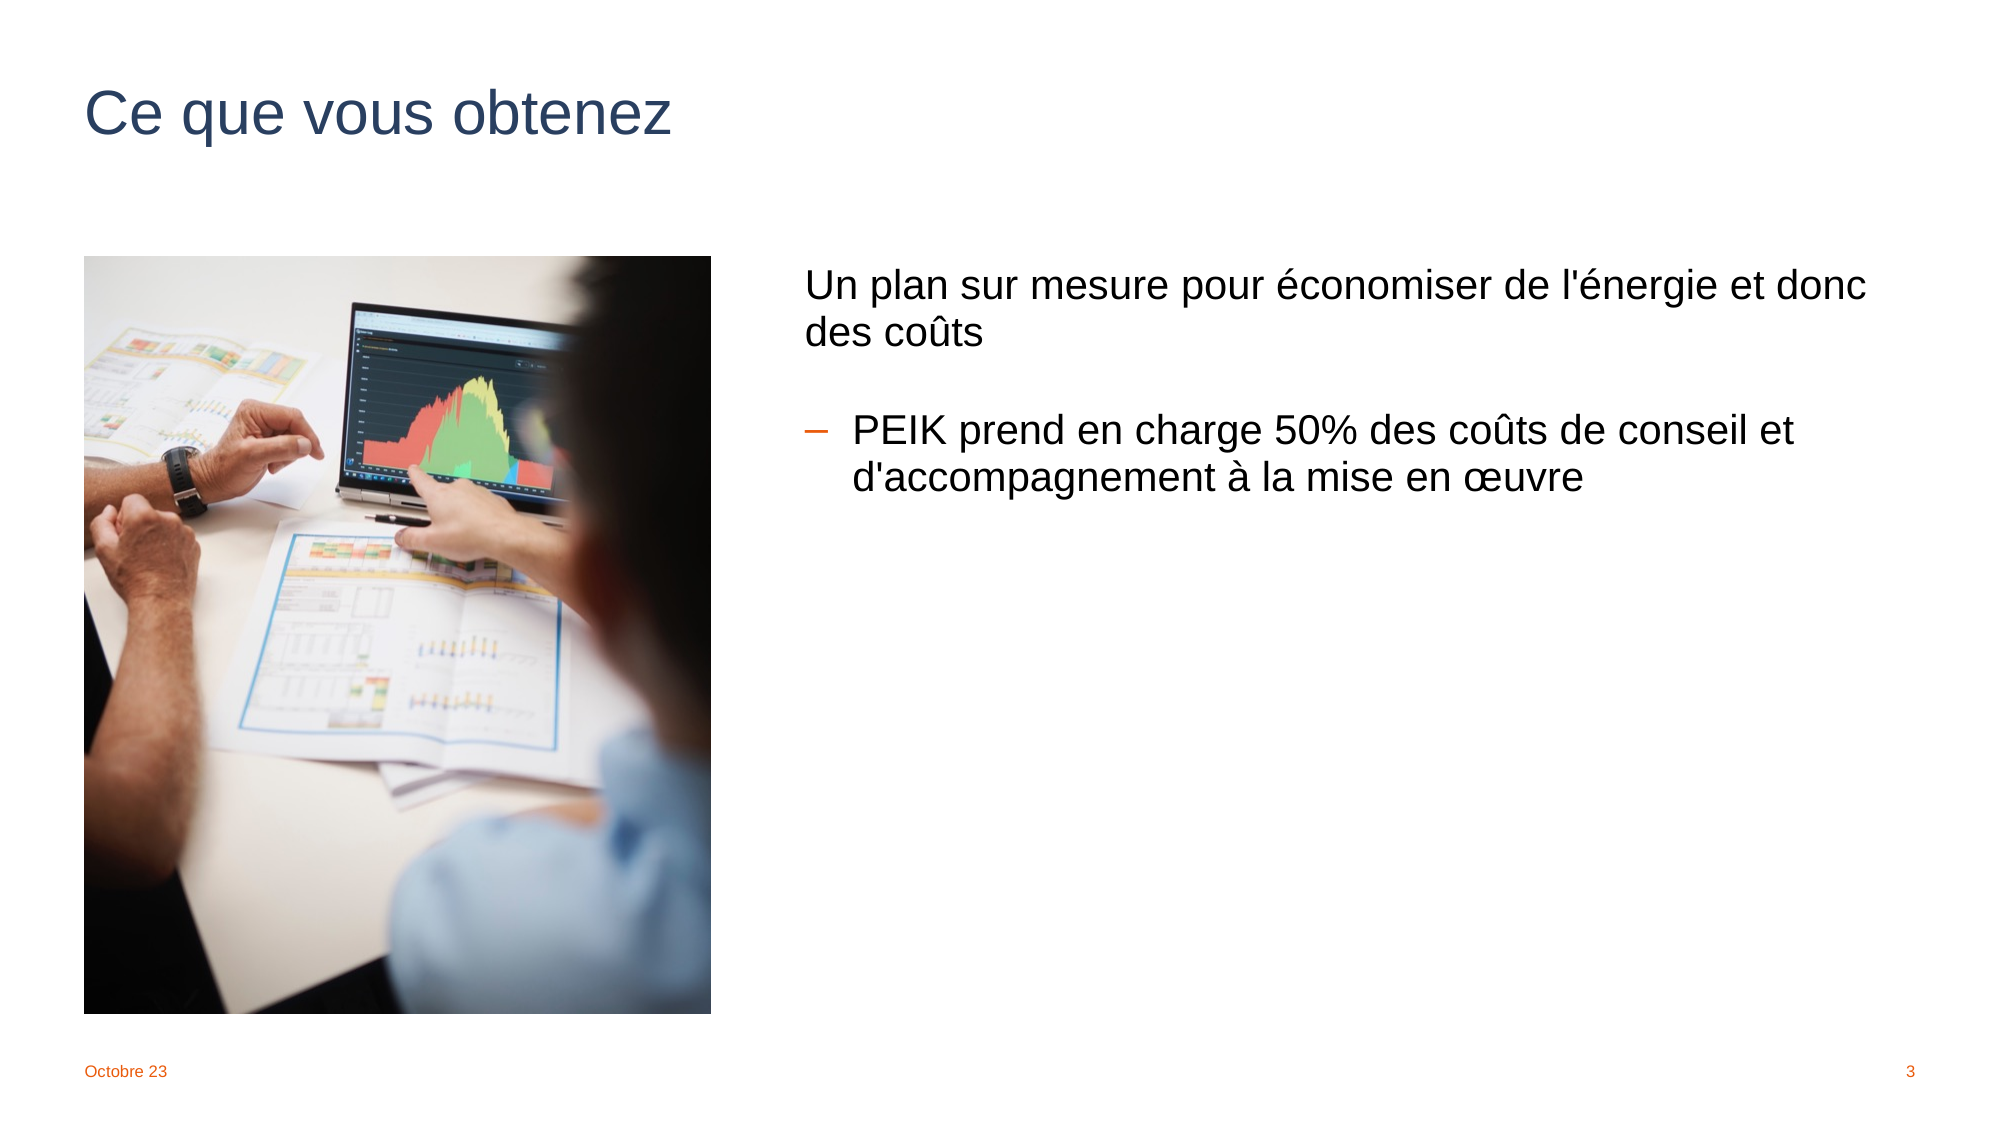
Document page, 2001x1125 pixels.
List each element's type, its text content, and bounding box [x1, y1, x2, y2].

picture [84, 256, 711, 1014]
slide_number 3 [1740, 1058, 1916, 1082]
list Un plan sur mesure pour économiser de l'énergie et donc des coûts PEIK prend en charge 50% des coûts de conseil et d'accompagnement à la mise en œuvre [805, 261, 1916, 1014]
title Ce que vous obtenez [84, 72, 1916, 203]
slide_number Octobre 23 [84, 1058, 333, 1082]
